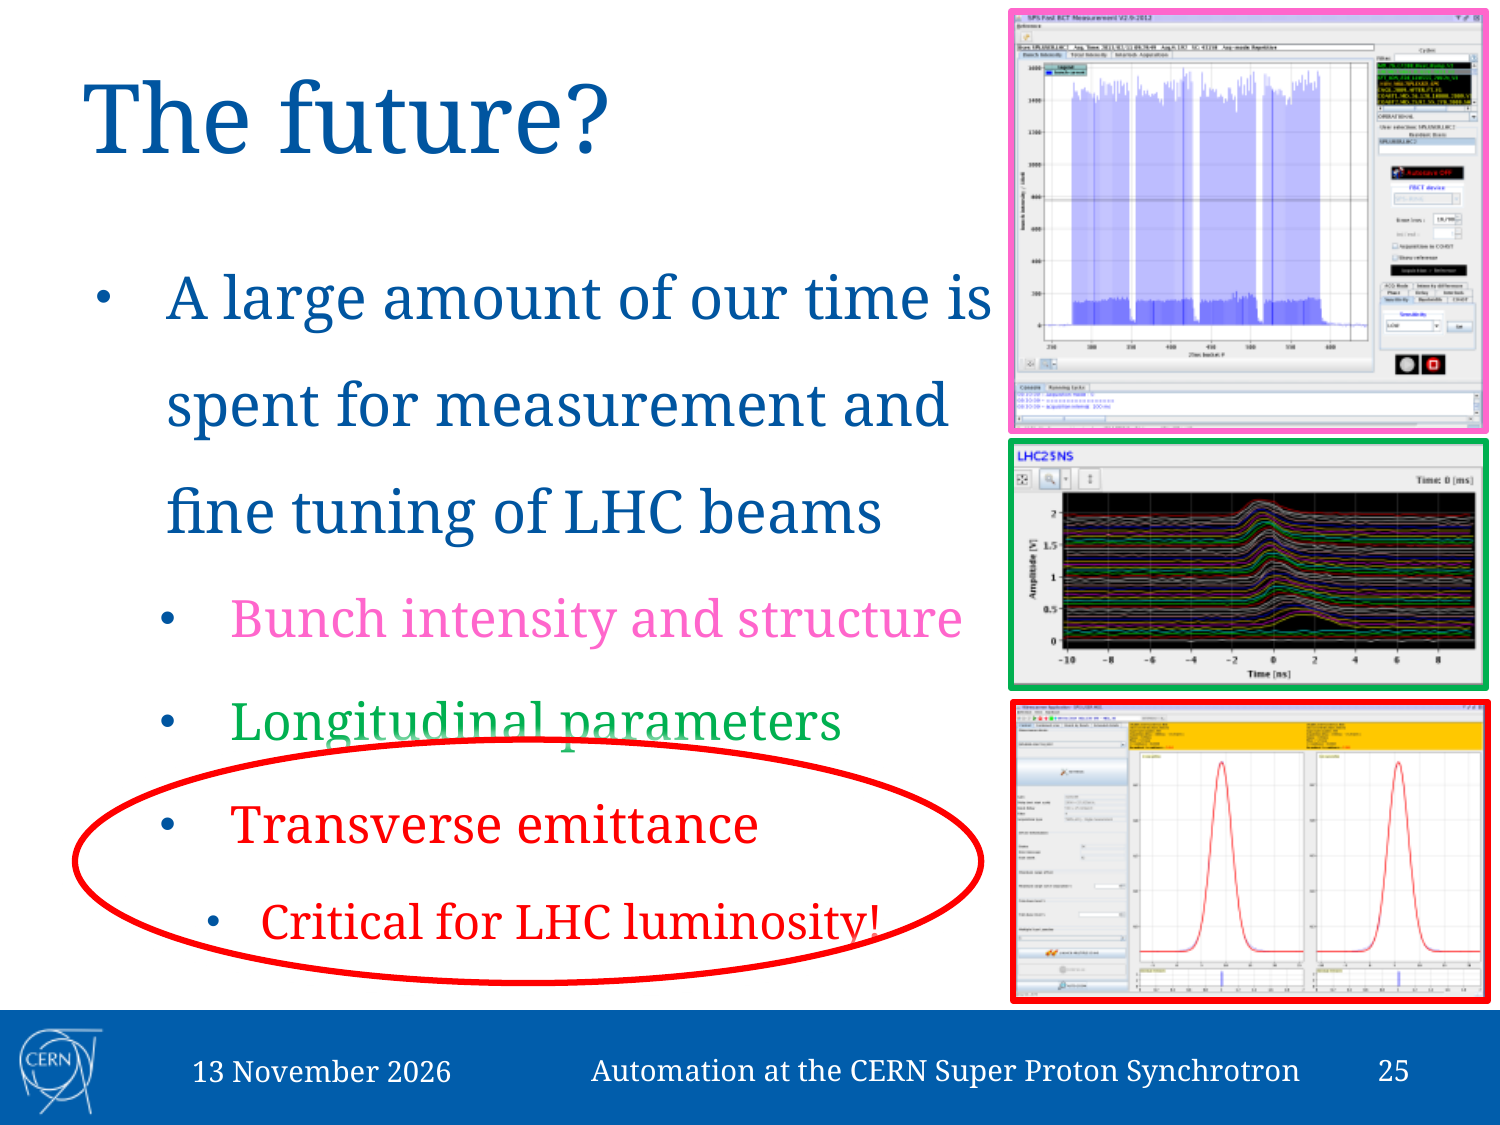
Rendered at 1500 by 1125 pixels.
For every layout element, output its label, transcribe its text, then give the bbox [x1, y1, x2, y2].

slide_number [177, 1043, 528, 1104]
picture [1015, 705, 1486, 998]
picture [1013, 14, 1484, 428]
title The future? [1494, 38, 1500, 193]
footer Automation at the CERN Super Proton Synchrotron [566, 1042, 1326, 1103]
text_box [74, 738, 982, 984]
title The future? [75, 38, 1004, 193]
slide_number 25 [1342, 1042, 1425, 1103]
list A large amount of our time is spent for measurement and fine tuning of LHC beams Bunch intensity and structure Longitudinal parameters Transverse emittance Critical for LHC luminosity! [75, 217, 1009, 984]
picture [1013, 443, 1484, 686]
